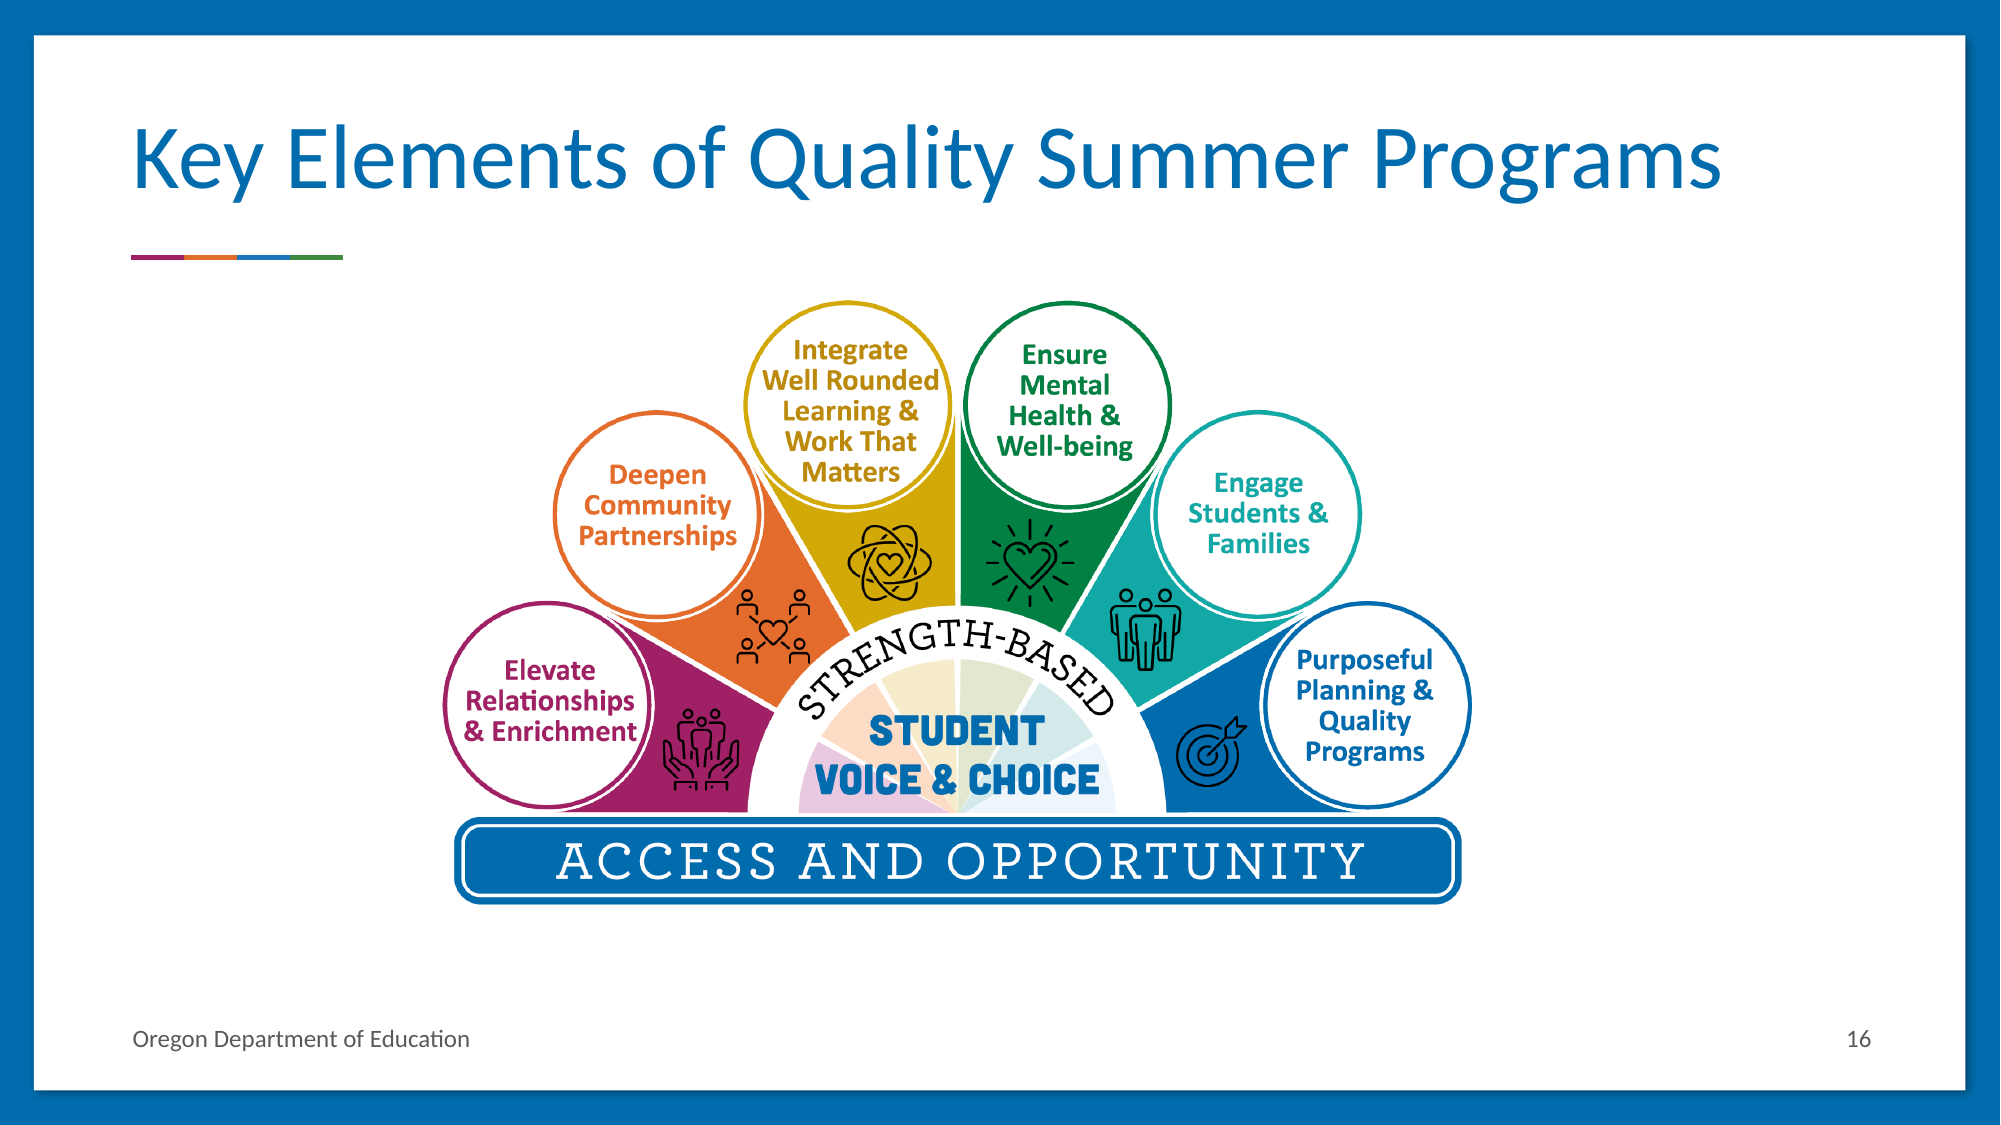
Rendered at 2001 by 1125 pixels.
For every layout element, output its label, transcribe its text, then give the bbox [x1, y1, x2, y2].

picture [442, 300, 1472, 982]
slide_number 16 [1412, 1007, 1887, 1068]
picture [131, 255, 343, 260]
title Key Elements of Quality Summer Programs [117, 75, 1887, 244]
